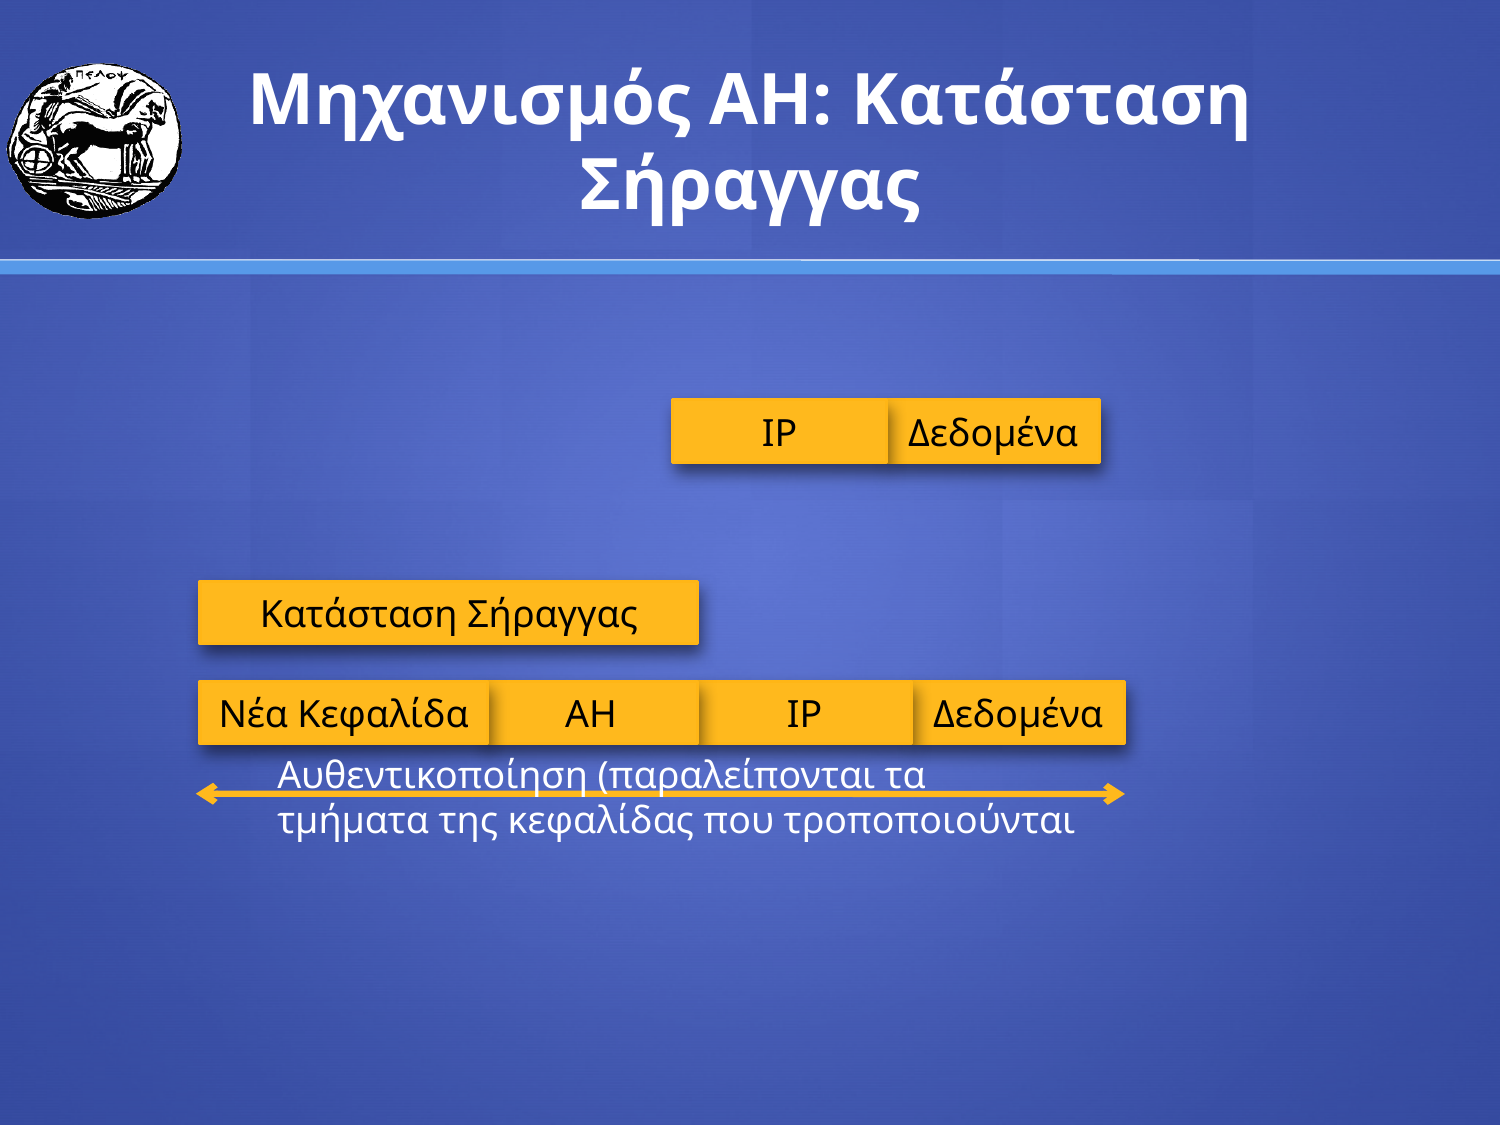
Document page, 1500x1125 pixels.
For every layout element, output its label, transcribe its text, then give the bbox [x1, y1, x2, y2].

text_box IP [671, 398, 888, 464]
text_box Αυθεντικοποίηση (παραλείπονται τα τμήματα της κεφαλίδας που τροποποιούνται [262, 815, 1100, 849]
picture [0, 57, 75, 225]
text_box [198, 680, 1127, 745]
title Mηχανισμός AH: Κατάσταση Σήραγγας [75, 45, 1425, 233]
text_box Δεδομένα [891, 398, 1101, 464]
text_box Κατάσταση Σήραγγας [198, 580, 699, 645]
text_box Αυθεντικοποίηση (παραλείπονται τα τμήματα της κεφαλίδας που τροποποιούνται [262, 766, 1100, 791]
